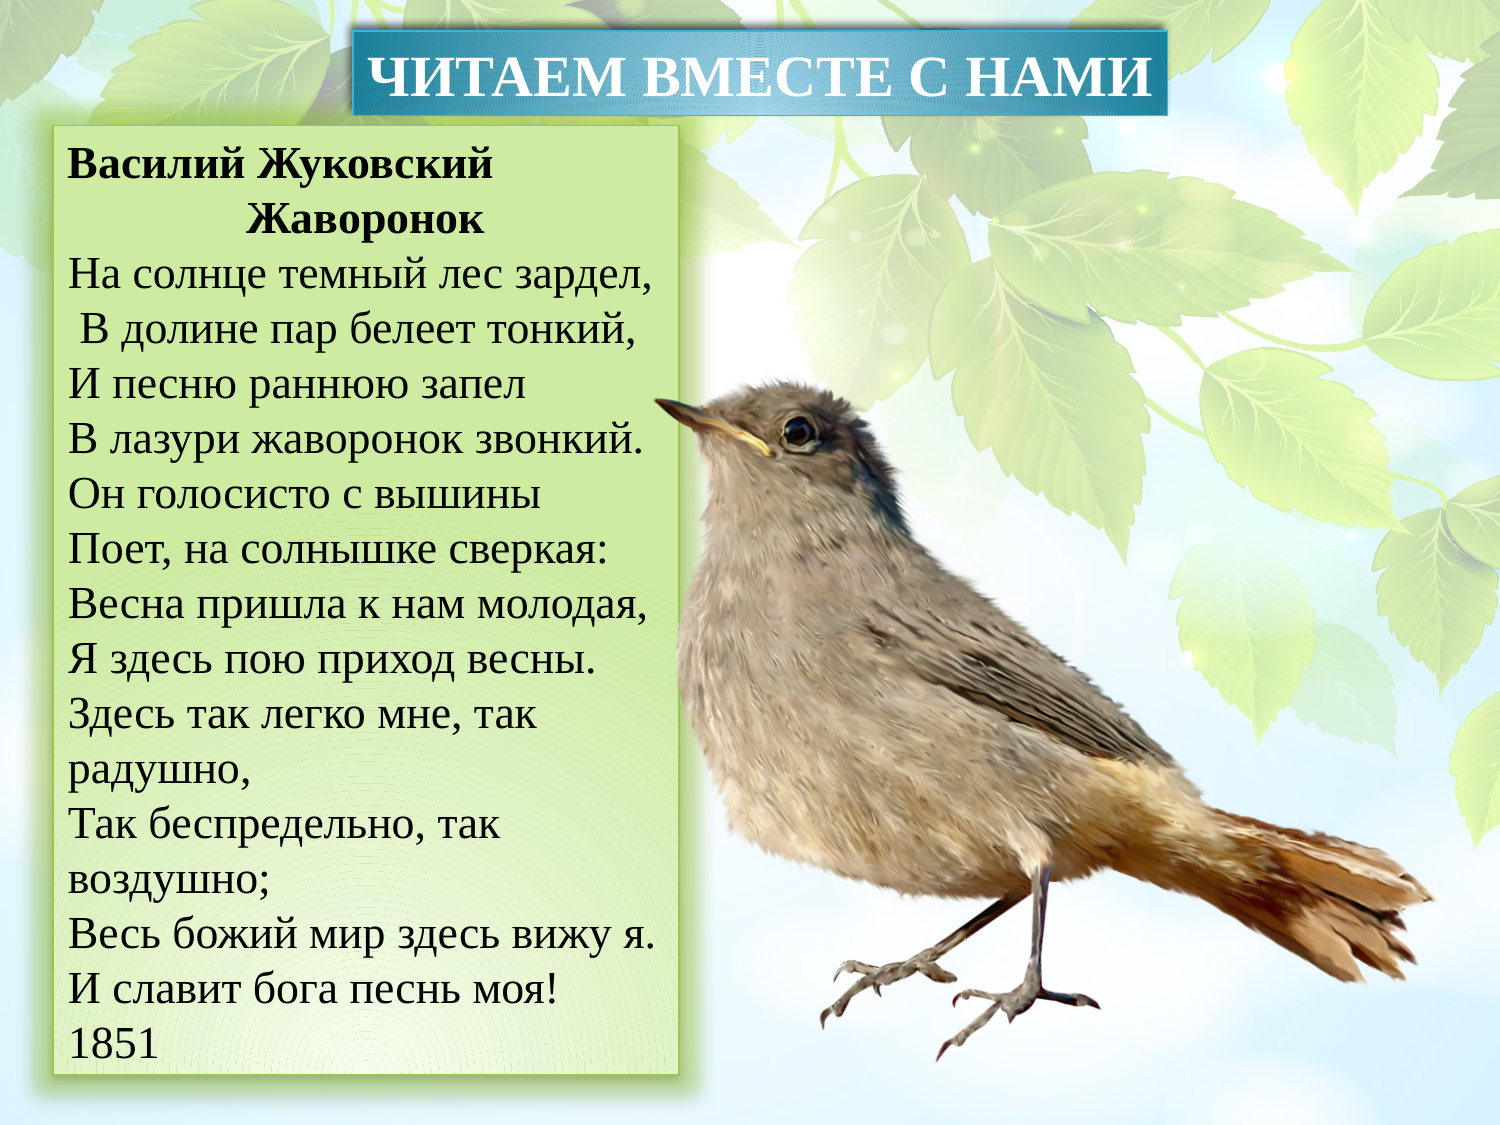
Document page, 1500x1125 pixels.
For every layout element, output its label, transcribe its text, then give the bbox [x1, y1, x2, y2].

picture [631, 349, 1451, 1083]
text_box ЧИТАЕМ ВМЕСТЕ С НАМИ [352, 30, 1168, 116]
text_box Василий Жуковский Жаворонок На солнце темный лес зардел, В долине пар белеет тонкий, И песню раннюю запел В лазури жаворонок звонкий. Он голосисто с вышины Поет, на солнышке сверкая: Весна пришла к нам молодая, Я здесь пою приход весны. Здесь так легко мне, так радушно, Так беспредельно, так воздушно; Весь божий мир здесь вижу я. И славит бога песнь моя! 1851 [52, 125, 680, 1076]
